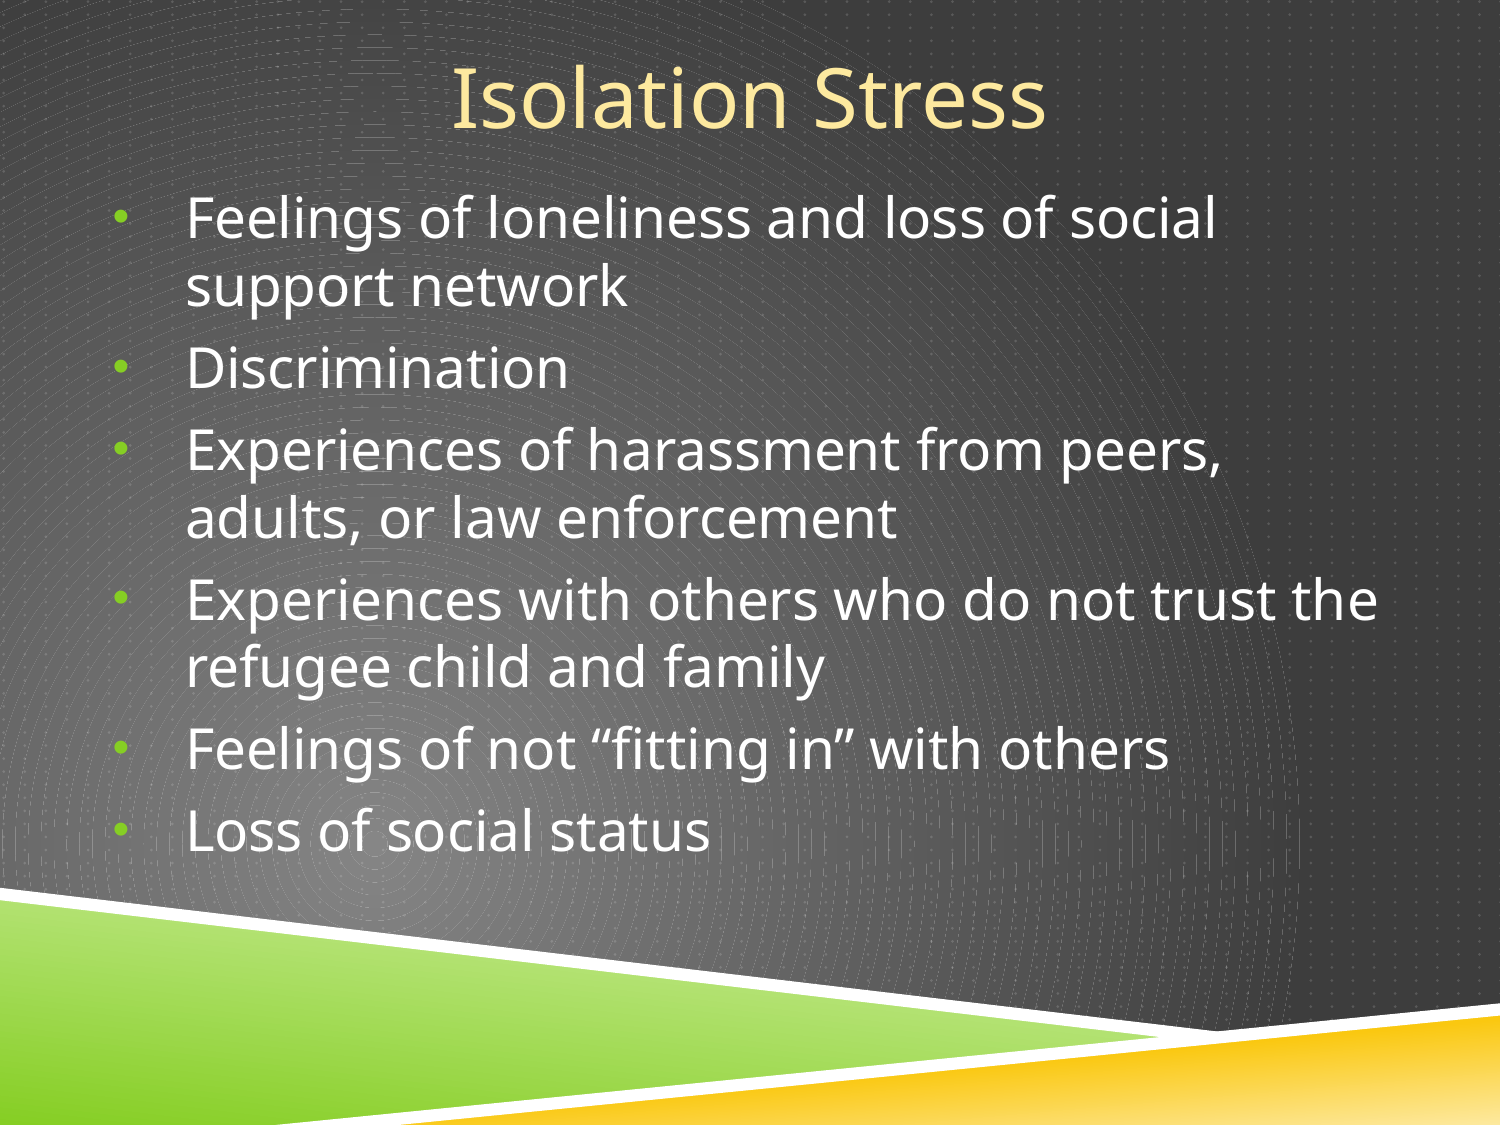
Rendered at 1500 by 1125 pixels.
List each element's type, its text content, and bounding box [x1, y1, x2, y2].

text_box Isolation Stress [112, 37, 1388, 175]
list Feelings of loneliness and loss of social support network Discrimination Experiences of harassment from peers, adults, or law enforcement Experiences with others who do not trust the refugee child and family Feelings of not “fitting in” with others Loss of social status [112, 175, 1388, 875]
